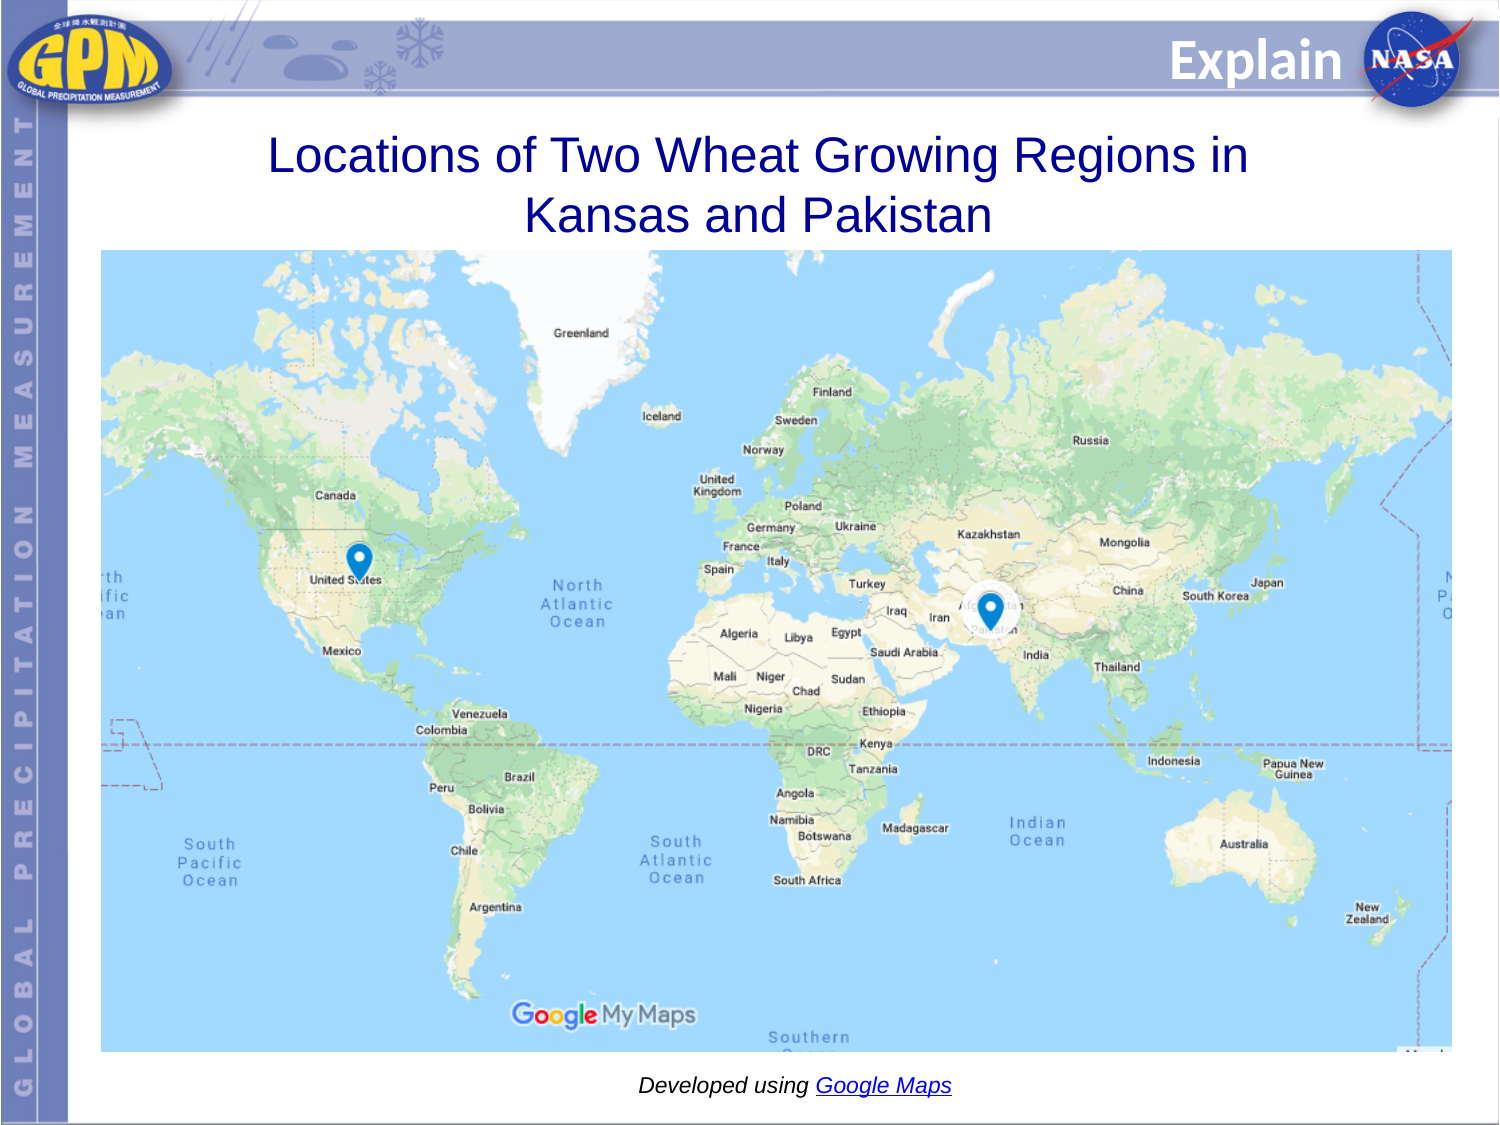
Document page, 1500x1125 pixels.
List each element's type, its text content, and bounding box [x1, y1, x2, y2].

title Explain [533, 15, 1360, 98]
picture [1, 0, 1499, 1125]
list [101, 250, 1452, 1053]
text_box Locations of Two Wheat Growing Regions in Kansas and Pakistan [252, 114, 1265, 249]
text_box Developed using Google Maps [623, 1063, 968, 1125]
